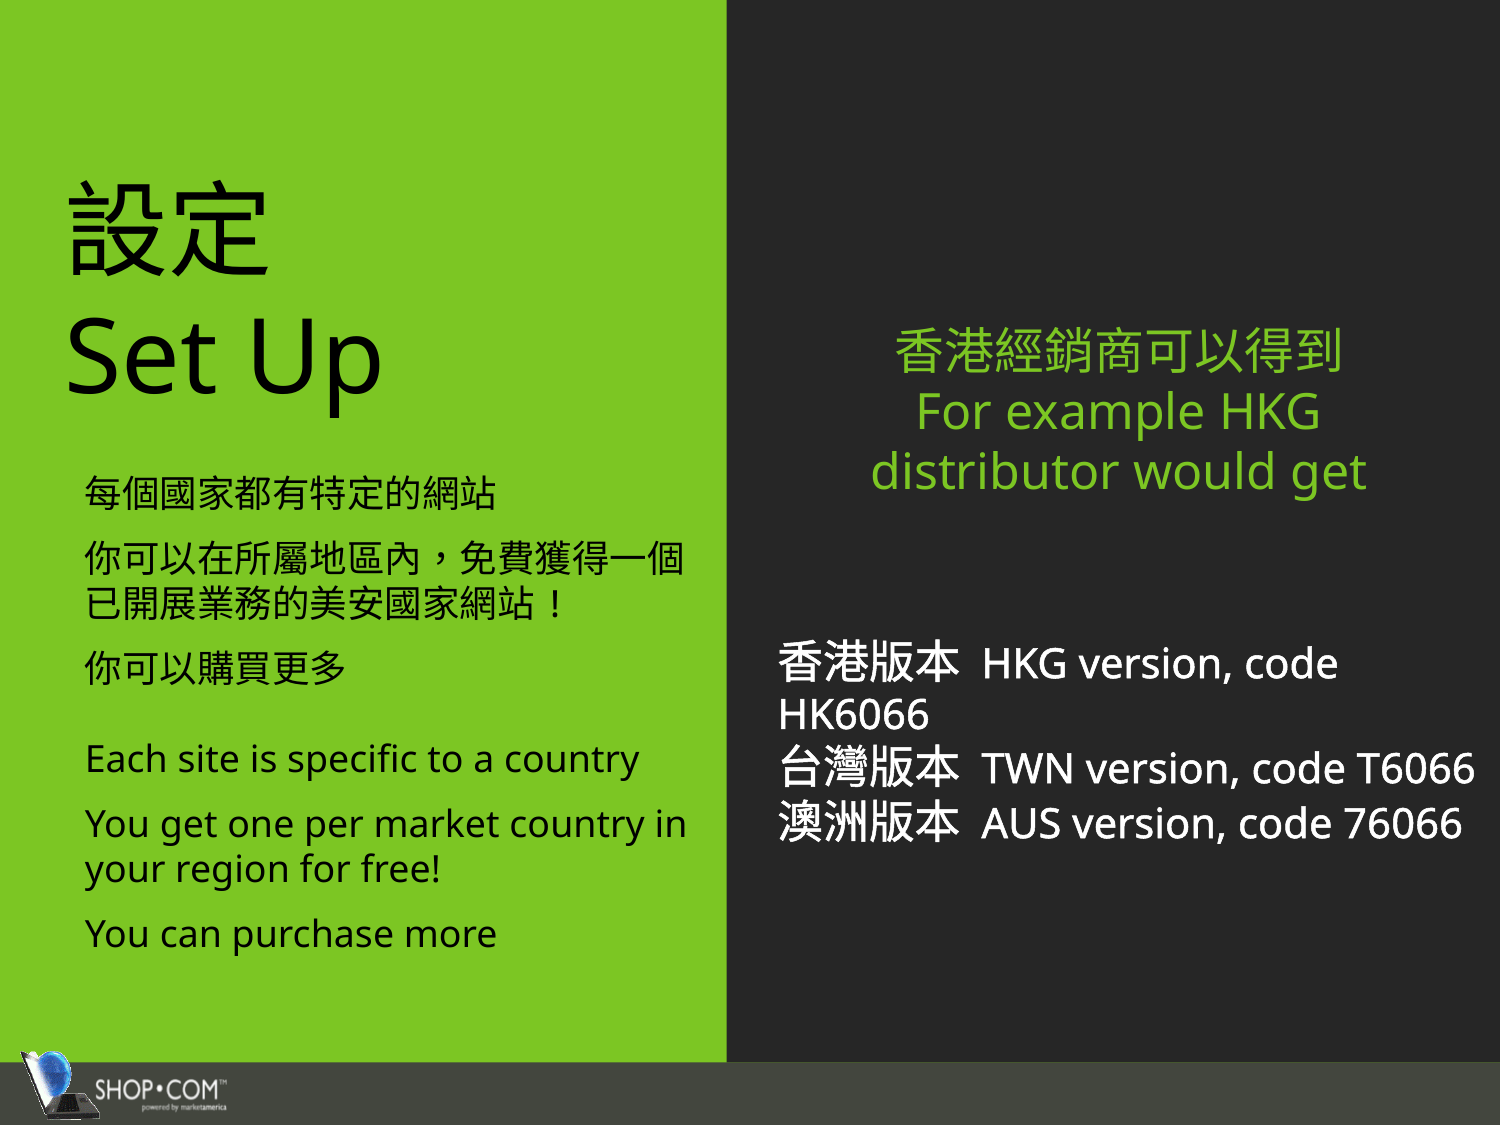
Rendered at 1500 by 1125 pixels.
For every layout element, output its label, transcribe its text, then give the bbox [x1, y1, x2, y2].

text_box 每個國家都有特定的網站 你可以在所屬地區內，免費獲得一個已開展業務的美安國家網站! 你可以購買更多 Each site is specific to a country You get one per market country in your region for free! You can purchase more [70, 462, 704, 963]
text_box 設定 Set Up [50, 157, 401, 423]
text_box 香港版本 HKG version, code HK6066 台灣版本 TWN version, code T6066 澳洲版本 AUS version, code 76066 [687, 624, 1500, 855]
picture [17, 1031, 235, 1125]
text_box [724, 0, 1500, 624]
text_box 香港經銷商可以得到 For example HKG distributor would get [785, 312, 1454, 508]
text_box [724, 855, 1500, 1064]
